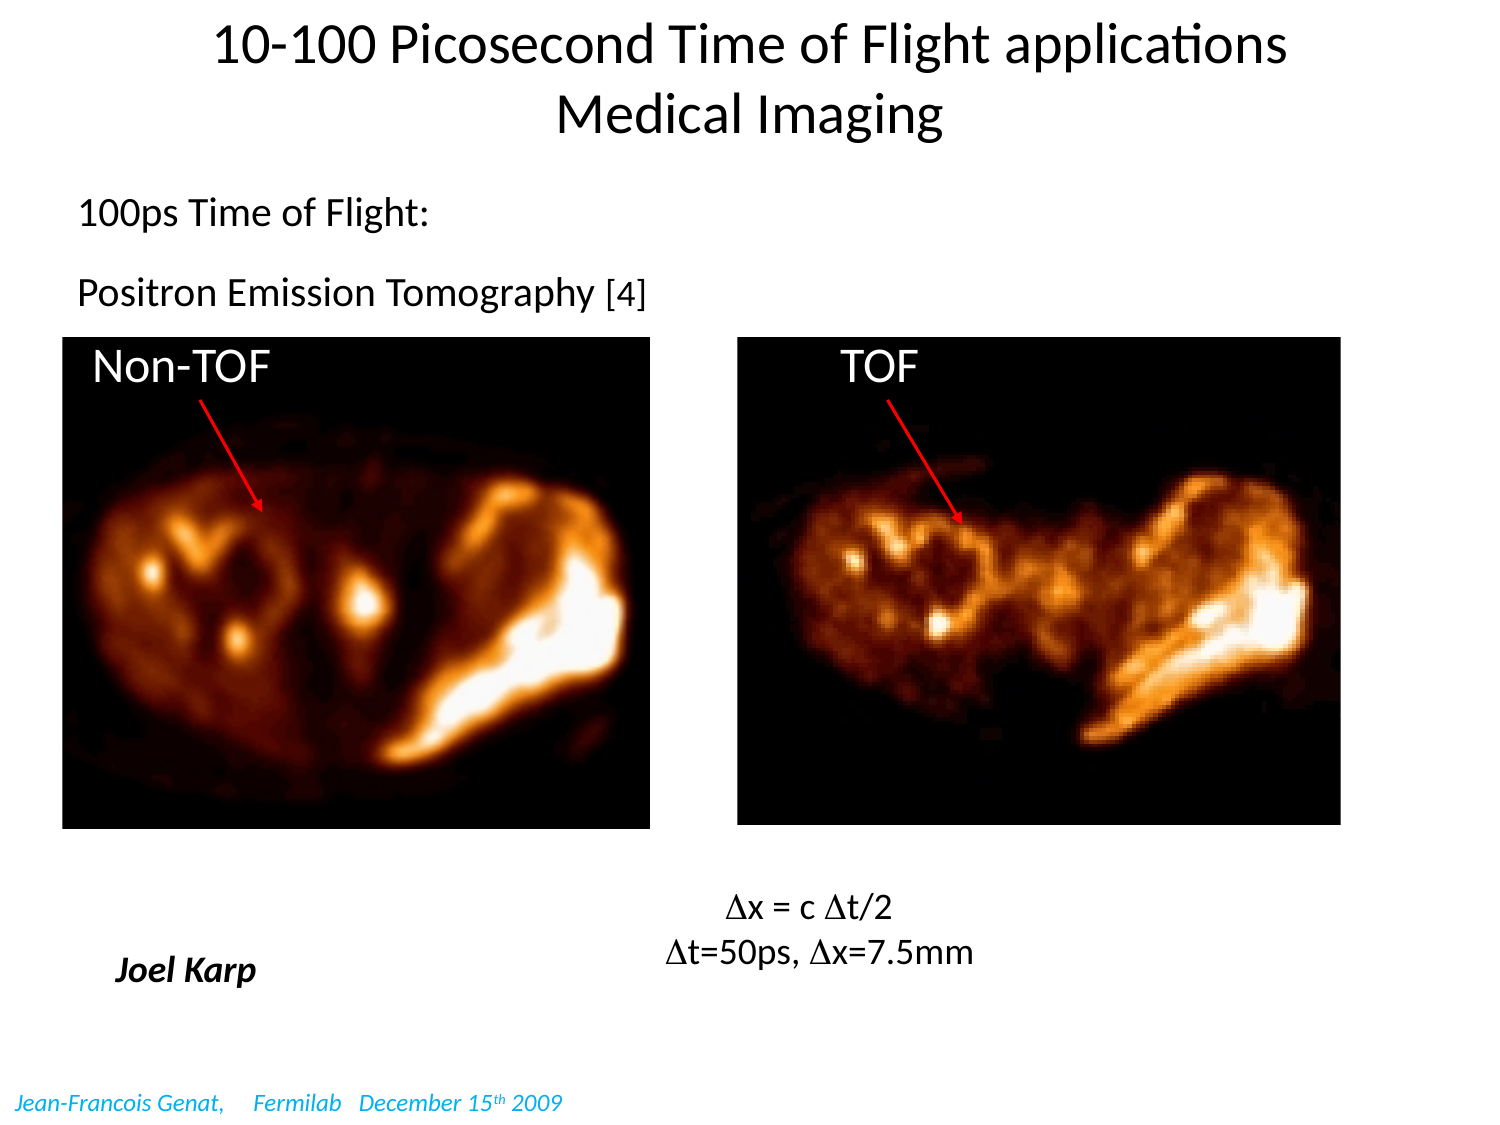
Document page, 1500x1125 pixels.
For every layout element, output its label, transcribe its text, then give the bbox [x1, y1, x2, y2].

text_box JoelDx = c Dt/2 Dt=50ps, Dx=7.5mm arp [649, 874, 1013, 1025]
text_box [62, 324, 656, 829]
title 10-100 Picosecond Time of Flight applications Medical Imaging [112, 0, 1388, 150]
text_box 100ps Time of Flight: Positron Emission Tomography [4] [62, 187, 825, 323]
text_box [737, 324, 1341, 826]
text_box Jean-Francois Genat, Fermilab December 15th 2009 [0, 1079, 588, 1125]
text_box Joel Karp [100, 937, 272, 998]
